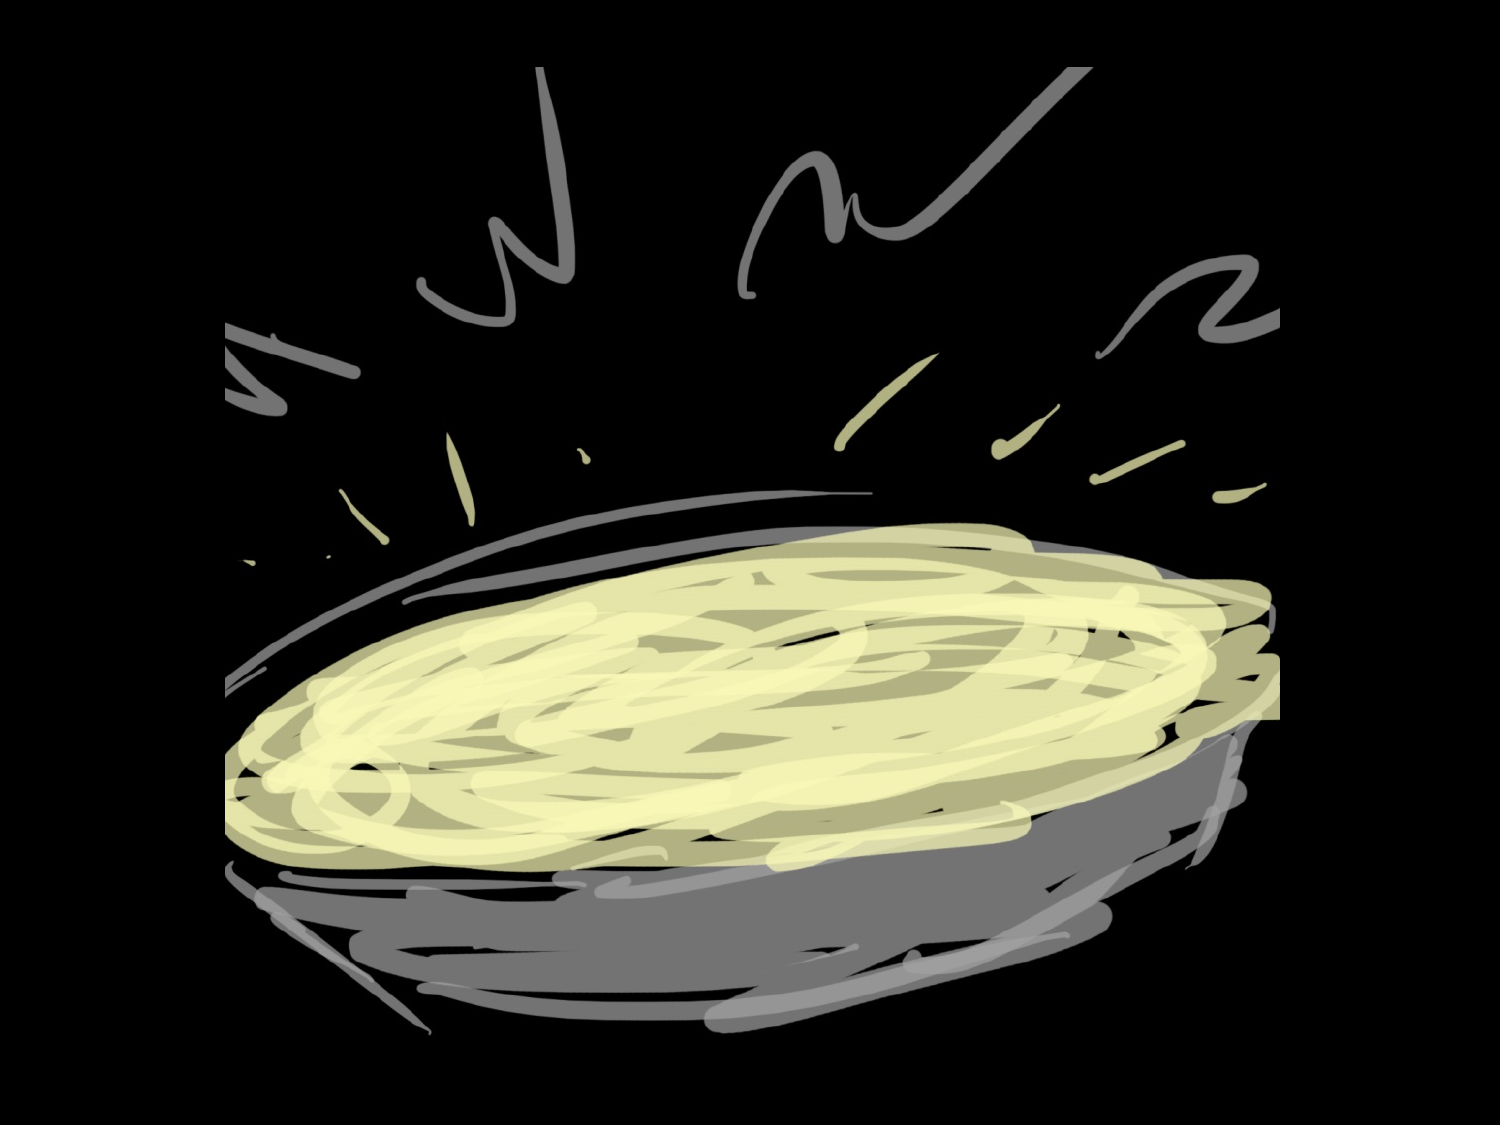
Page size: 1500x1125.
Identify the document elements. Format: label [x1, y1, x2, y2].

list [224, 67, 1281, 1123]
